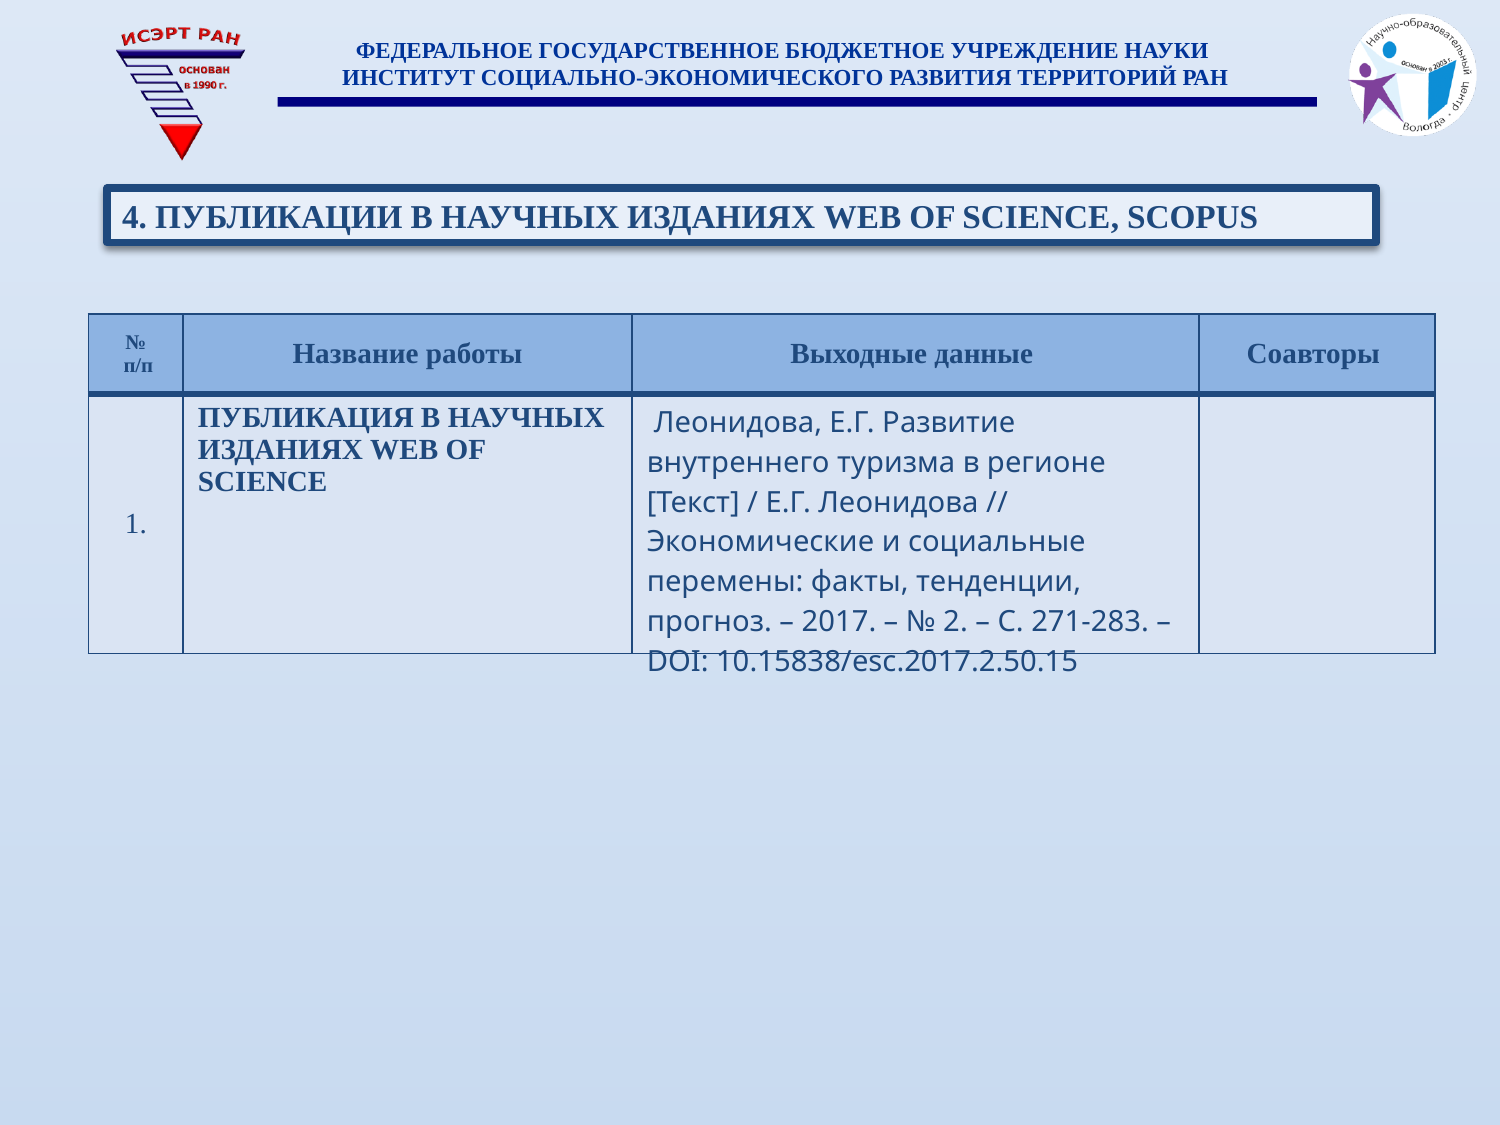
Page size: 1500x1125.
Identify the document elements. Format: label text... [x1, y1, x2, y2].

table_cell Леонидова, Е.Г. Развитие внутреннего туризма в регионе [Текст] / Е.Г. Леонидова // Экономические и социальные перемены: факты, тенденции, прогноз. – 2017. – № 2. – C. 271-283. – DOI: 10.15838/esc.2017.2.50.15 [633, 397, 1198, 653]
table_cell [1200, 397, 1434, 653]
table_cell 1. [89, 397, 182, 653]
picture [1345, 10, 1478, 138]
table_cell ПУБЛИКАЦИЯ В НАУЧНЫХ ИЗДАНИЯХ Web of Science [184, 397, 631, 653]
text_box ФЕДЕРАЛЬНОЕ ГОСУДАРСТВЕННОЕ БЮДЖЕТНОЕ УЧРЕЖДЕНИЕ НАУКИ ИНСТИТУТ СОЦИАЛЬНО-ЭКОНОМИЧЕСКОГО РАЗВИТИЯ ТЕРРИТОРИЙ РАН [253, 31, 1339, 98]
table_header Выходные данные [633, 315, 1198, 391]
picture [110, 23, 249, 162]
table_header Название работы [184, 315, 631, 391]
table_header № п/п [89, 315, 182, 391]
table_header Соавторы [1200, 315, 1434, 391]
text_box 4. ПУБЛИКАЦИИ В НАУЧНЫХ ИЗДАНИЯХ Web of Science, Scopus [103, 184, 1380, 246]
